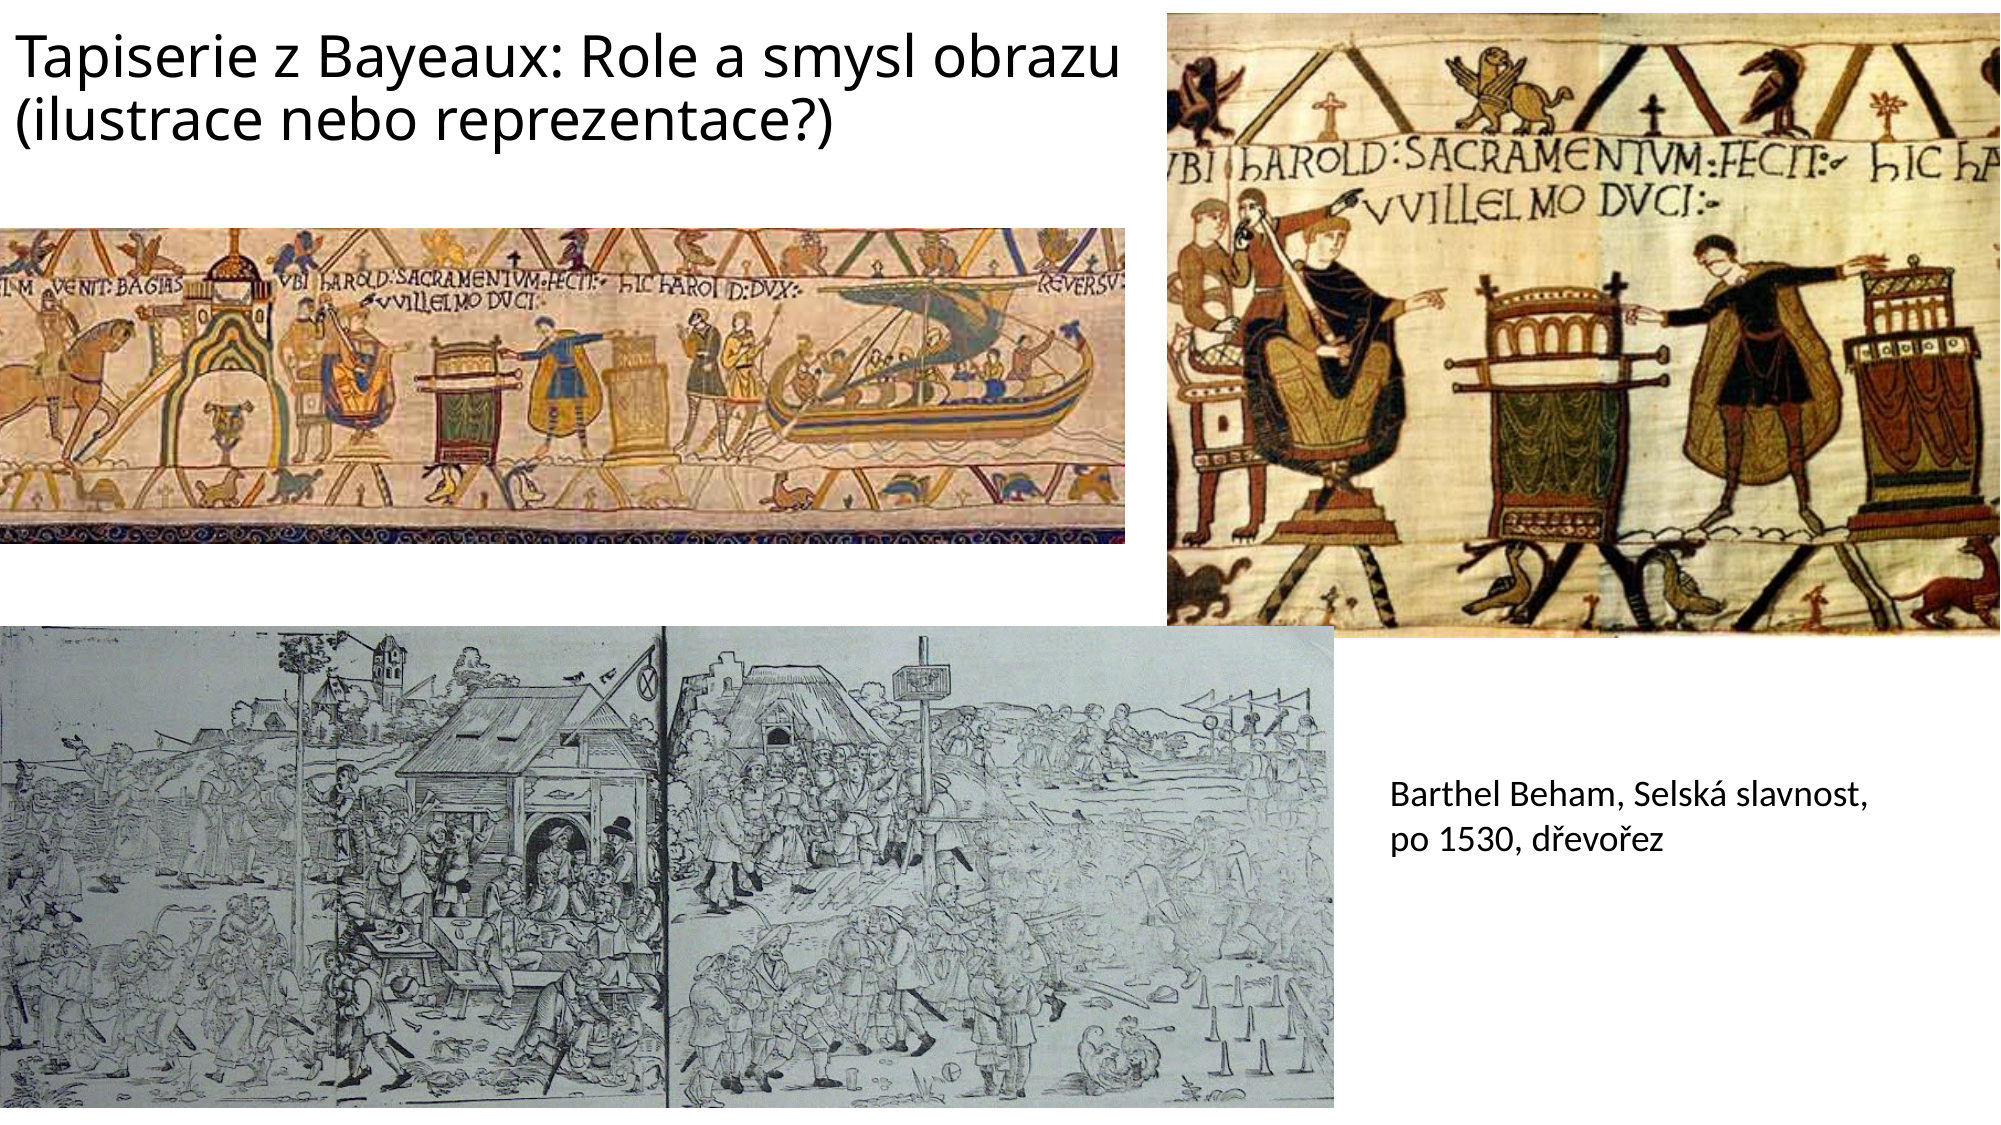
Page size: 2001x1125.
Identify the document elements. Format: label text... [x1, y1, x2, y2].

picture [1167, 13, 2000, 638]
text_box Barthel Beham, Selská slavnost, po 1530, dřevořez [1375, 762, 2000, 867]
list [0, 626, 1334, 1108]
picture [0, 228, 1125, 544]
title Tapiserie z Bayeaux: Role a smysl obrazu (ilustrace nebo reprezentace?) [0, 0, 1725, 199]
